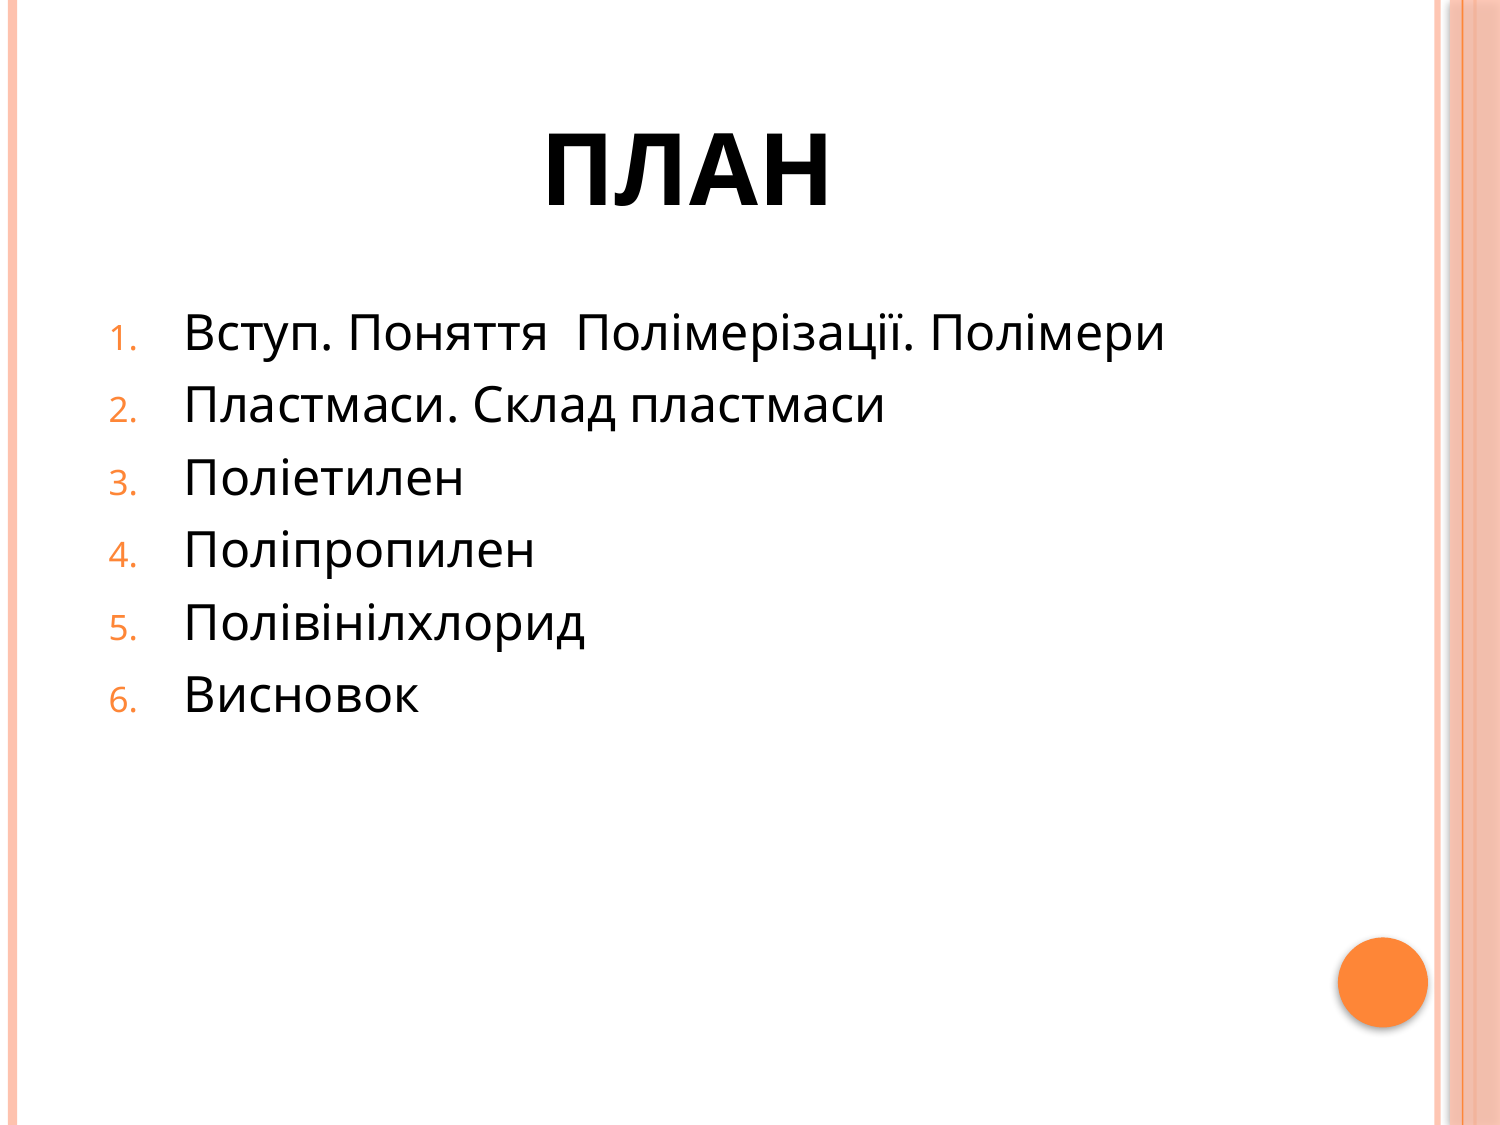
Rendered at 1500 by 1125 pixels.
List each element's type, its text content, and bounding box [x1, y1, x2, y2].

title План [75, 45, 1300, 233]
list Вступ. Поняття Полімерізації. Полімери Пластмаси. Склад пластмаси Поліетилен Поліпропилен Полівінілхлорид Висновок [93, 292, 1407, 1093]
